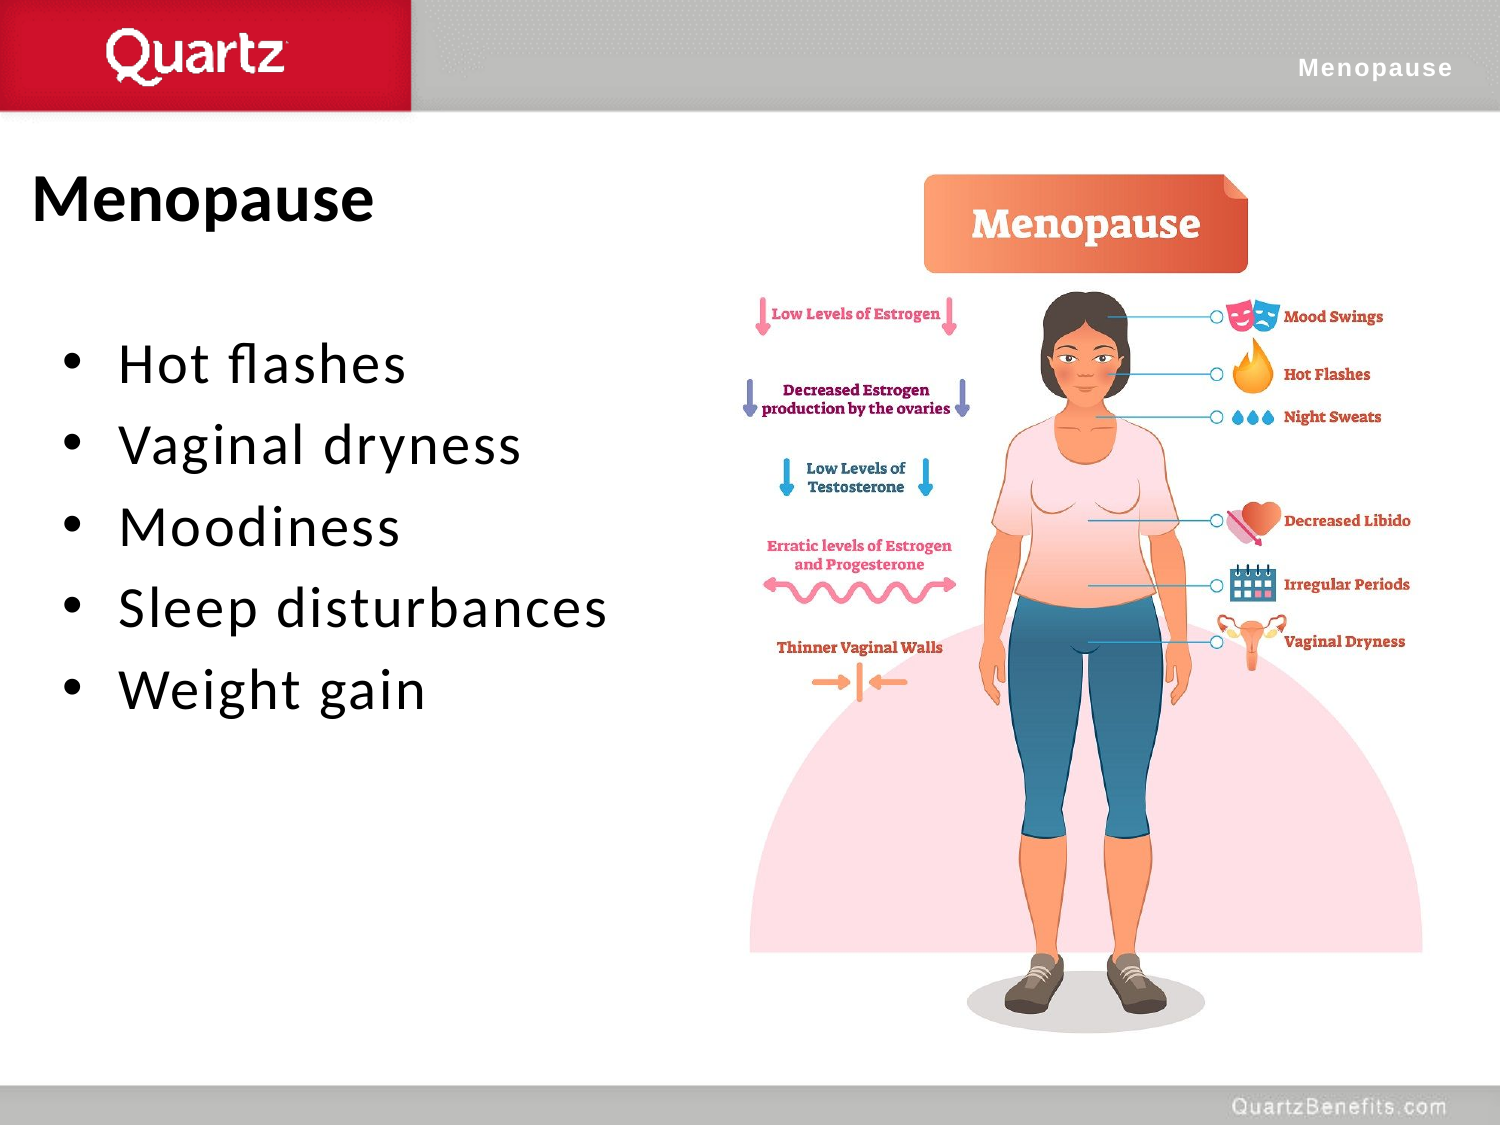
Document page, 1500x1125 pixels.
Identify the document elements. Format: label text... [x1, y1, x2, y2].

picture [0, 1081, 1500, 1125]
text_box Menopause [16, 112, 417, 275]
text_box Hot flashes Vaginal dryness Moodiness Sleep disturbances Weight gain [62, 324, 663, 1013]
list Menopause [1029, 51, 1453, 83]
picture [707, 149, 1460, 1059]
picture [0, 0, 1500, 125]
